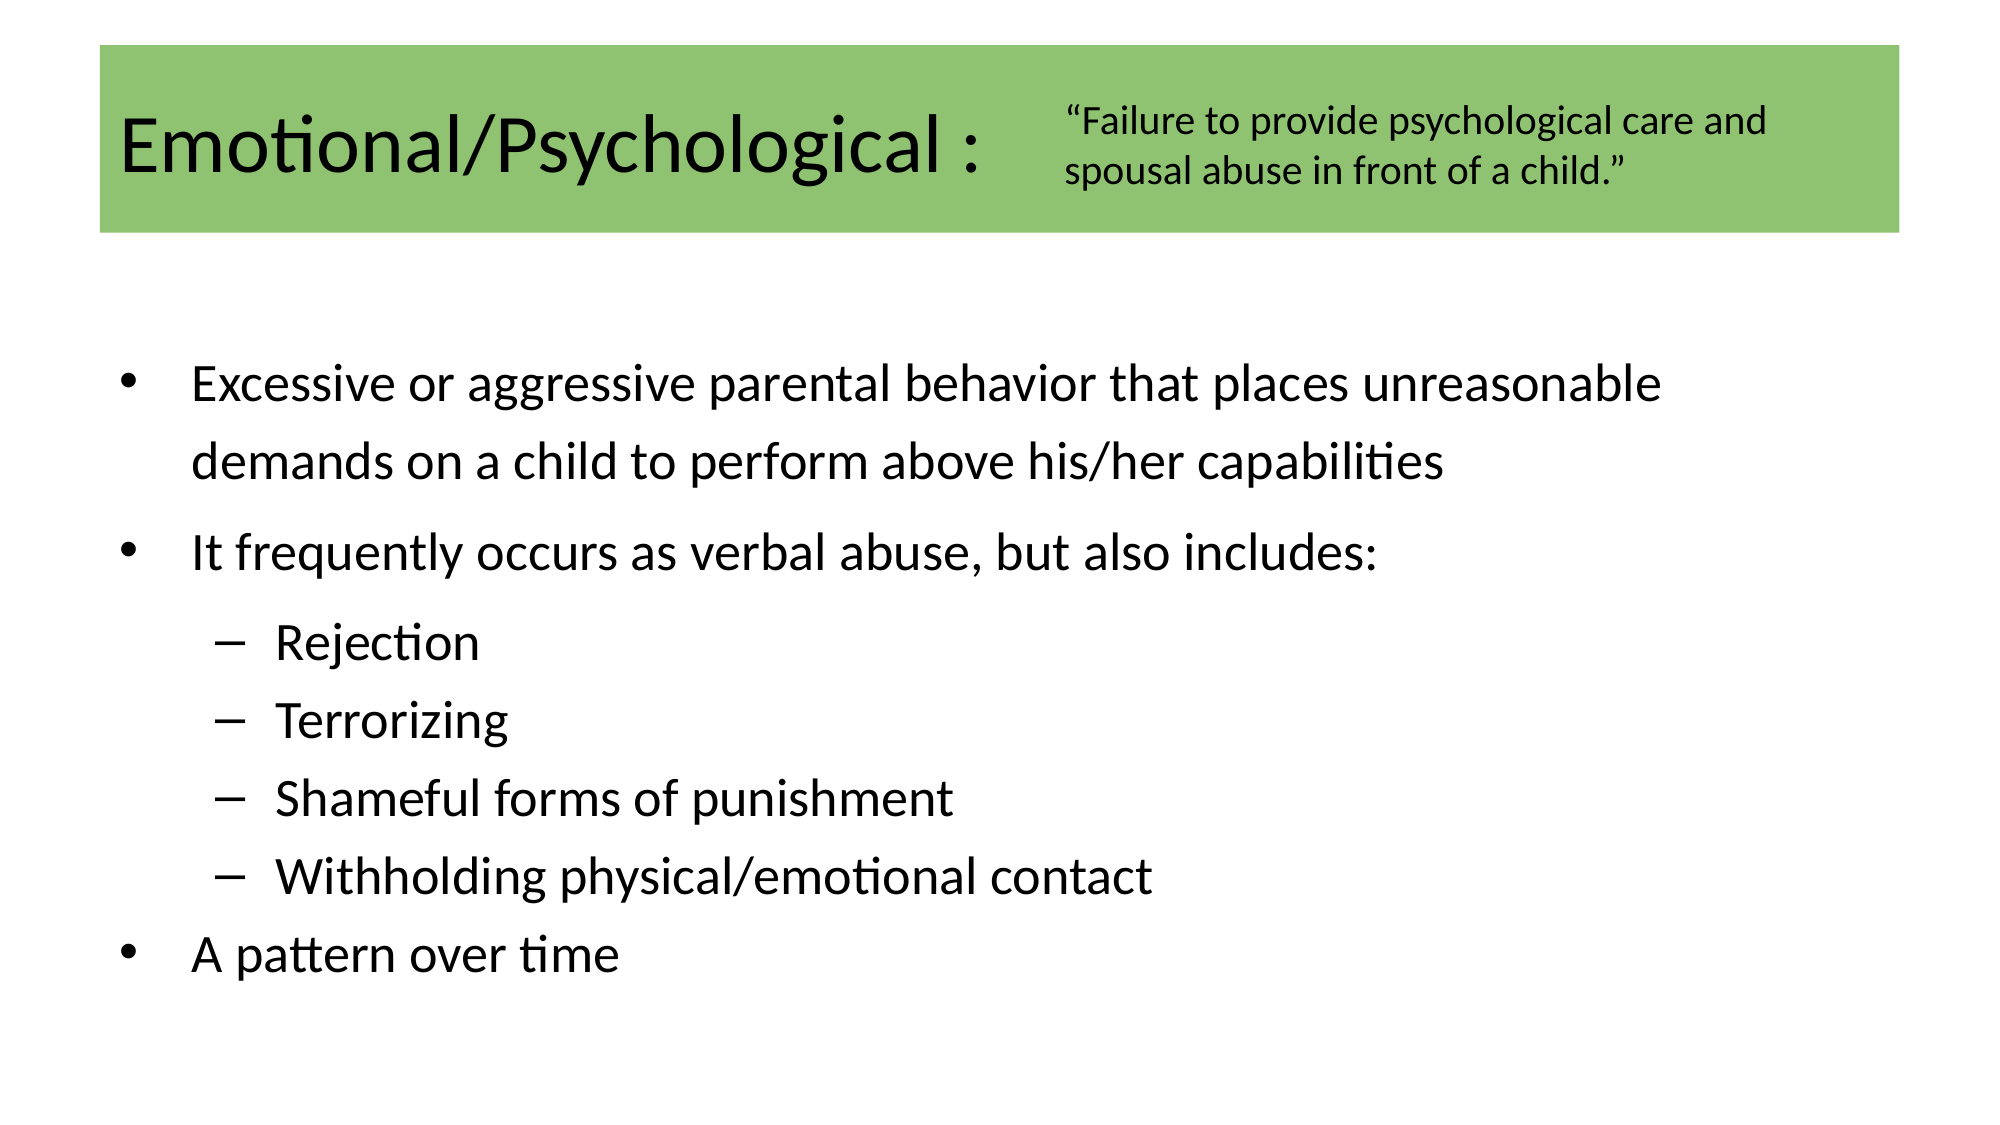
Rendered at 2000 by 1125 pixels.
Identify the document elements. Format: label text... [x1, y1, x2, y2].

text_box “Failure to provide psychological care and spousal abuse in front of a child.” [1049, 45, 1814, 200]
title Emotional/Psychological : [99, 45, 1900, 233]
list Excessive or aggressive parental behavior that places unreasonable demands on a child to perform above his/her capabilities It frequently occurs as verbal abuse, but also includes: Rejection Terrorizing Shameful forms of punishment Withholding physical/emotional contact A pattern over time [100, 325, 1900, 973]
